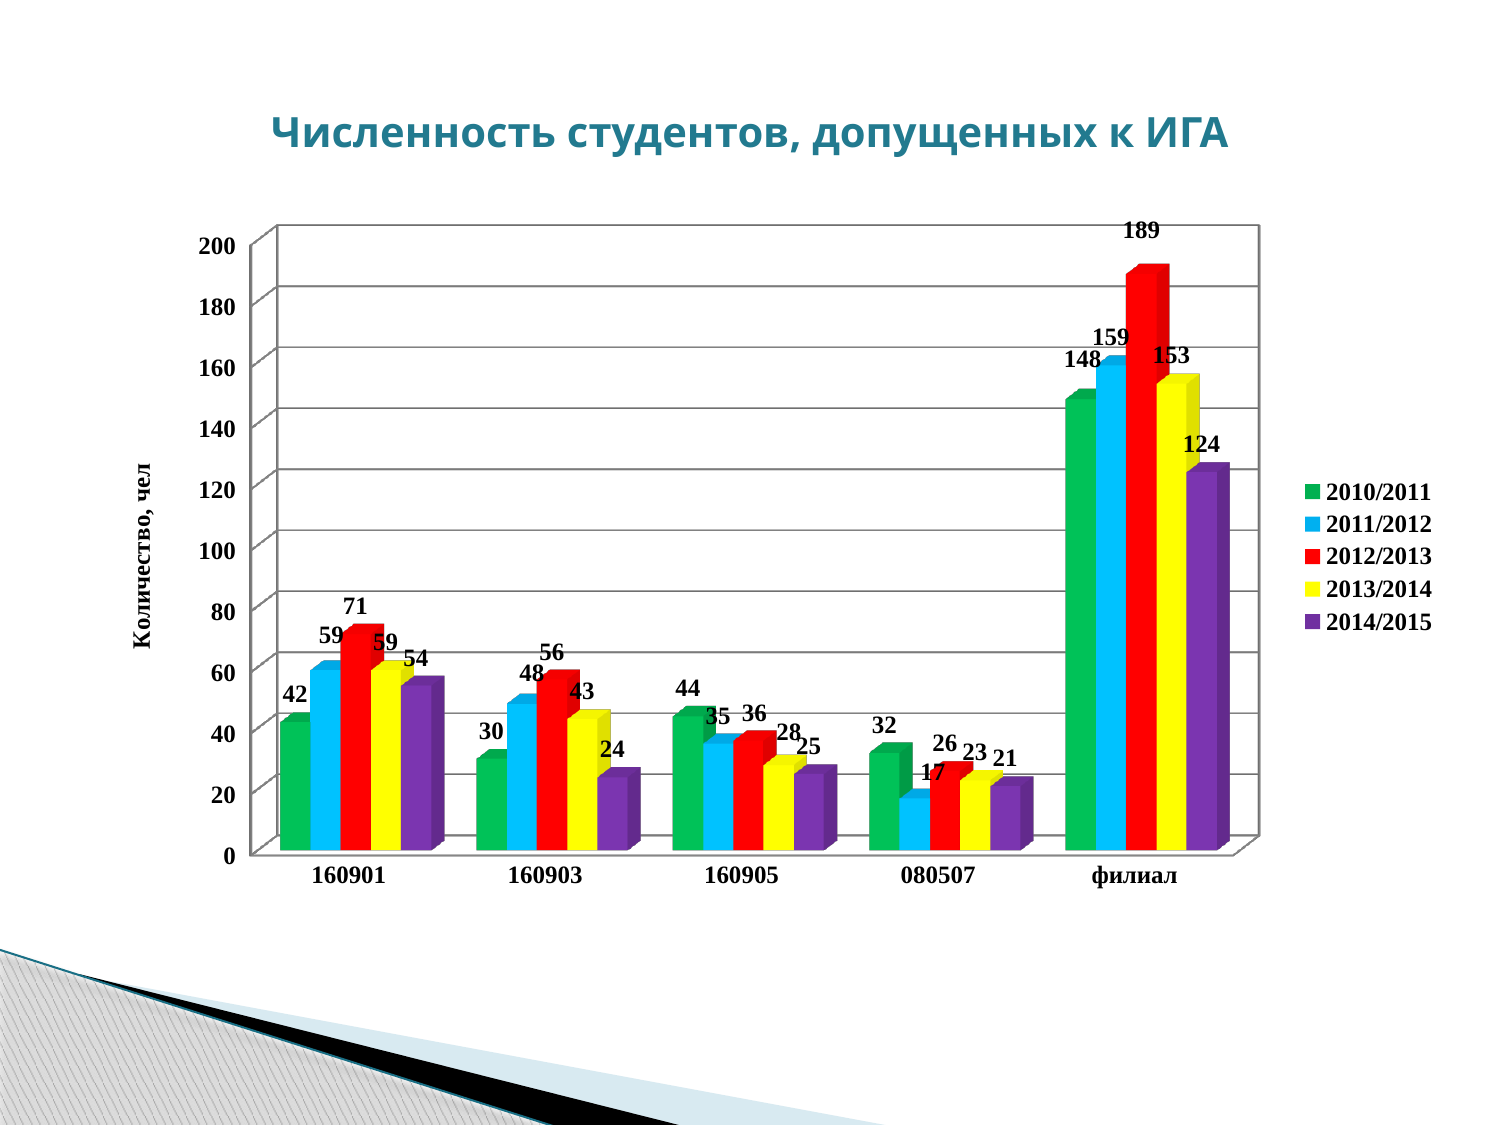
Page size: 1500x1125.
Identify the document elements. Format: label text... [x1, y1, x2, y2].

title Численность студентов, допущенных к ИГА [75, 75, 1425, 188]
chart [93, 210, 1454, 903]
